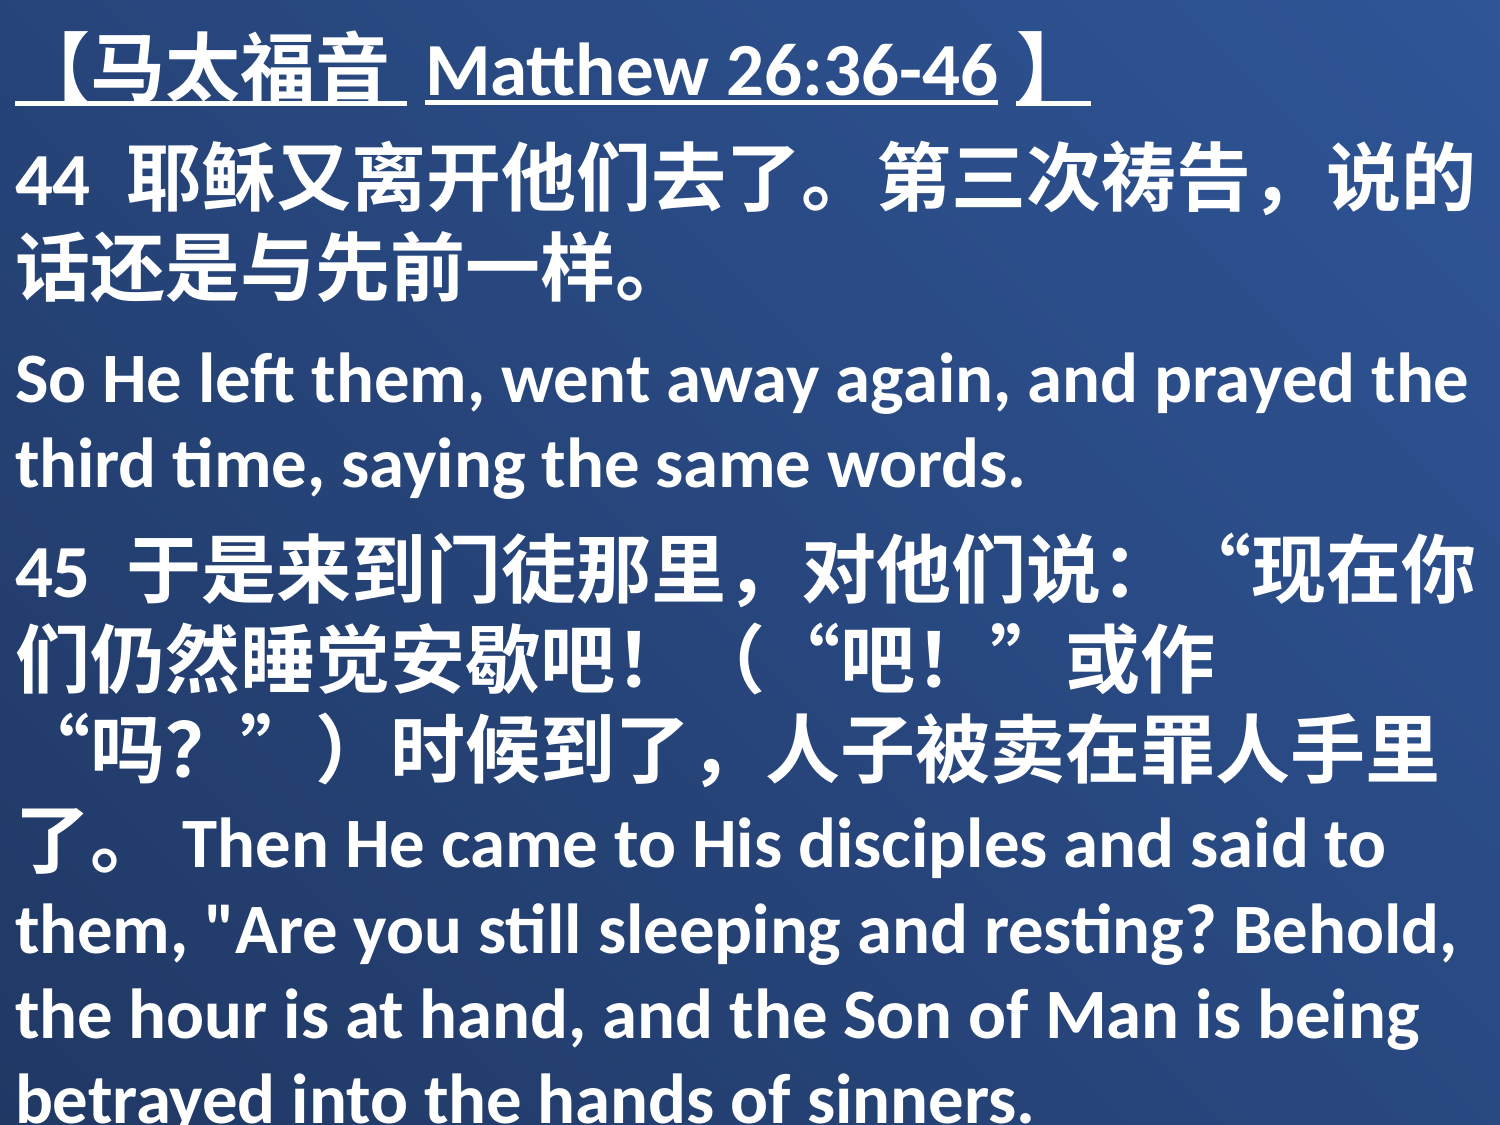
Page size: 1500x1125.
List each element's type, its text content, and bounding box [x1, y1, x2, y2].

subtitle 【马太福音 Matthew 26:36-46】 44 耶稣又离开他们去了。第三次祷告，说的话还是与先前一样。 So He left them, went away again, and prayed the third time, saying the same words. 45 于是来到门徒那里，对他们说：“现在你们仍然睡觉安歇吧！（“吧！”或作“吗？”）时候到了，人子被卖在罪人手里了。Then He came to His disciples and said to them, "Are you still sleeping and resting? Behold, the hour is at hand, and the Son of Man is being betrayed into the hands of sinners. [0, 0, 1500, 1125]
